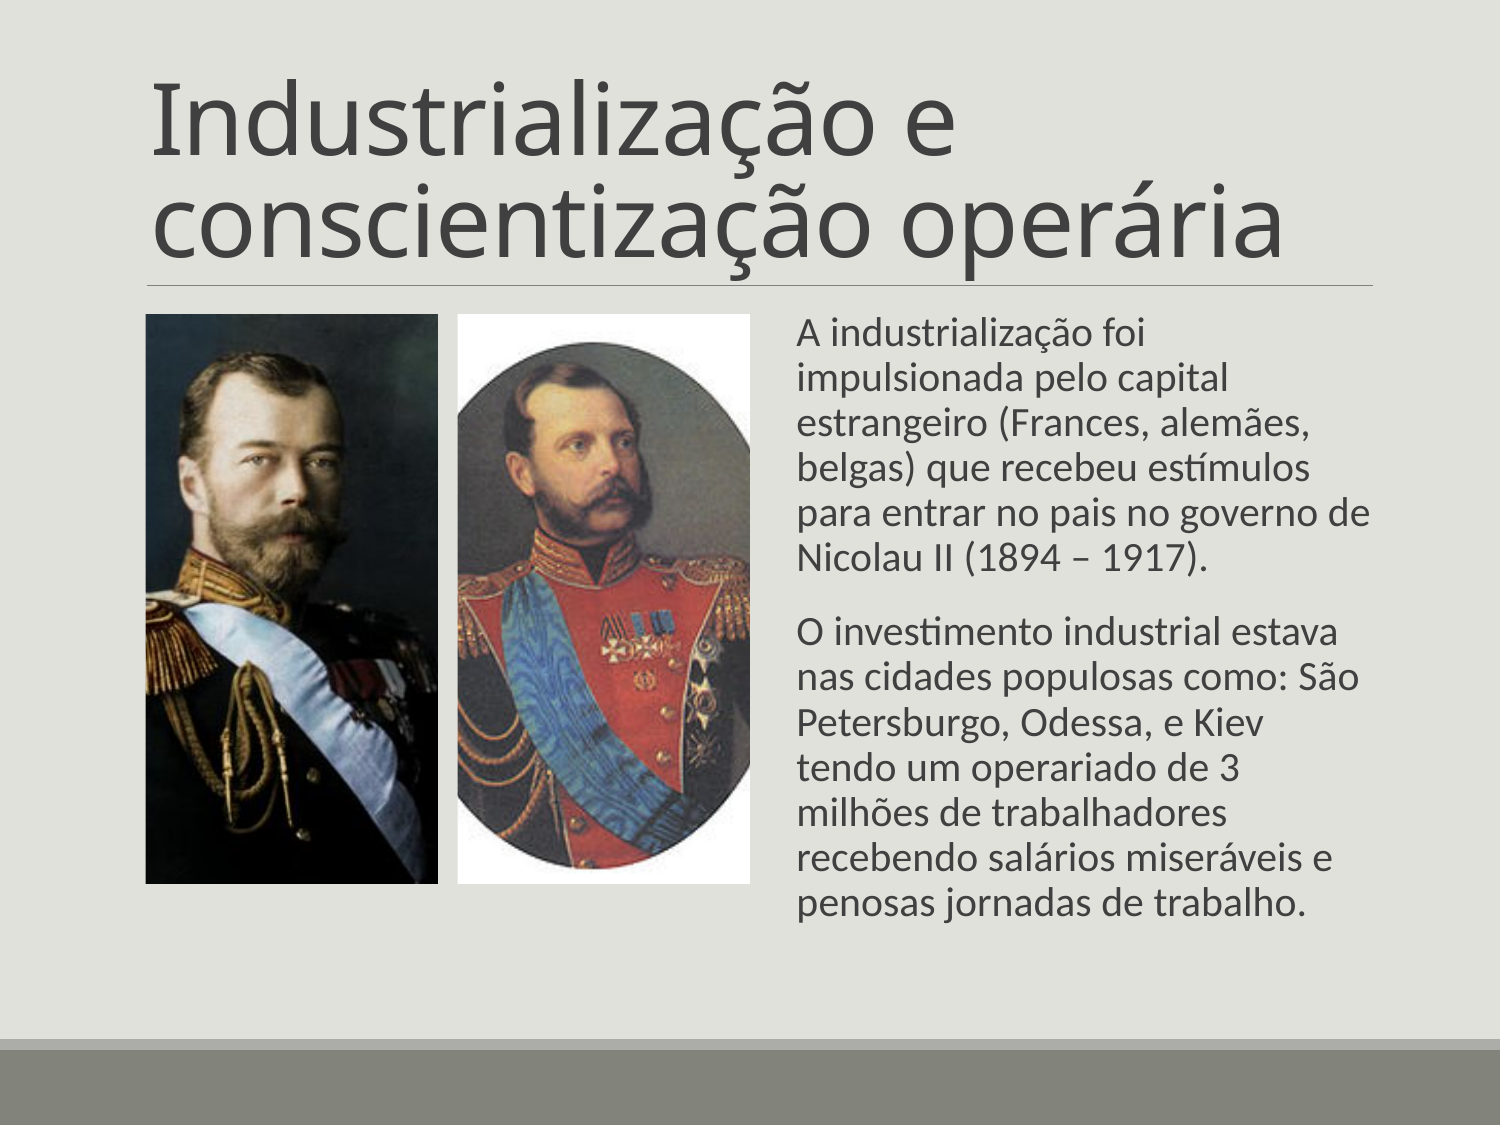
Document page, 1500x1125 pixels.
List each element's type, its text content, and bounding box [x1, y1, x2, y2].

picture [144, 313, 439, 885]
title Industrialização e conscientização operária [135, 47, 1373, 285]
picture [457, 313, 751, 885]
list A industrialização foi impulsionada pelo capital estrangeiro (Frances, alemães, belgas) que recebeu estímulos para entrar no pais no governo de Nicolau II (1894 – 1917). O investimento industrial estava nas cidades populosas como: São Petersburgo, Odessa, e Kiev tendo um operariado de 3 milhões de trabalhadores recebendo salários miseráveis e penosas jornadas de trabalho. [781, 302, 1373, 963]
